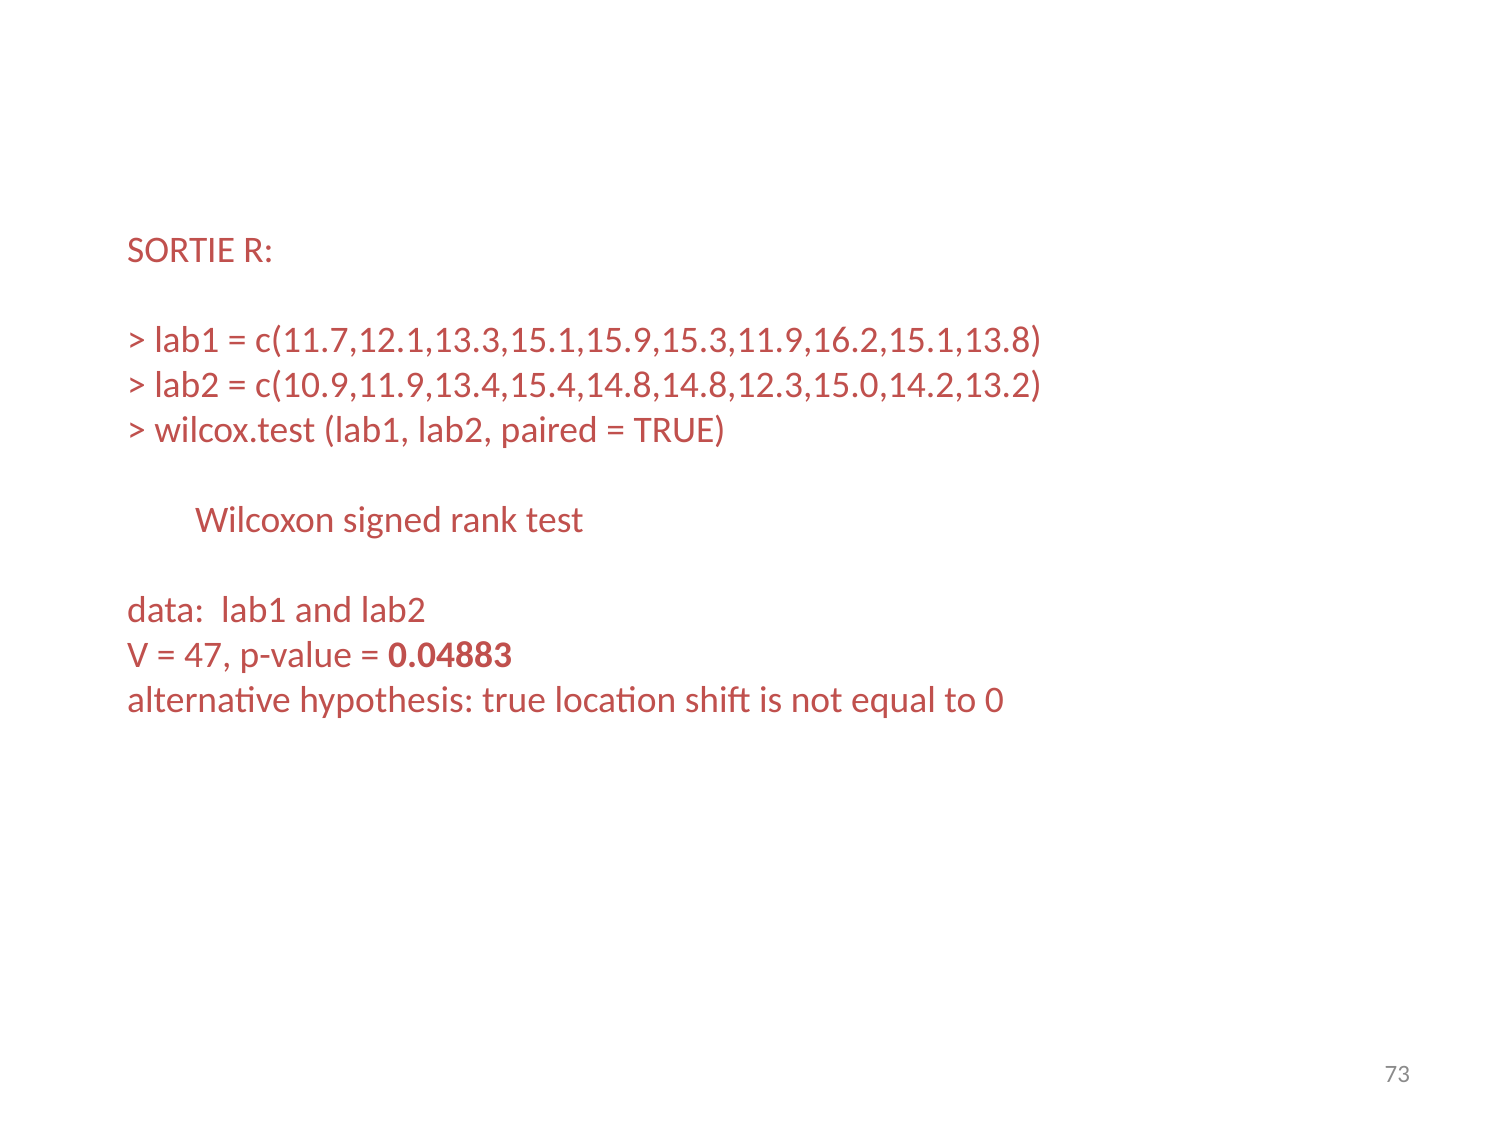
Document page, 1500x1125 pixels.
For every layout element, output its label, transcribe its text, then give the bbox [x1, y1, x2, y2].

slide_number 73 [1074, 1042, 1425, 1103]
text_box SORTIE R: > lab1 = c(11.7,12.1,13.3,15.1,15.9,15.3,11.9,16.2,15.1,13.8) > lab2 = c(10.9,11.9,13.4,15.4,14.8,14.8,12.3,15.0,14.2,13.2) > wilcox.test (lab1, lab2, paired = TRUE) Wilcoxon signed rank test data: lab1 and lab2 V = 47, p-value = 0.04883 alternative hypothesis: true location shift is not equal to 0 [112, 217, 1388, 727]
